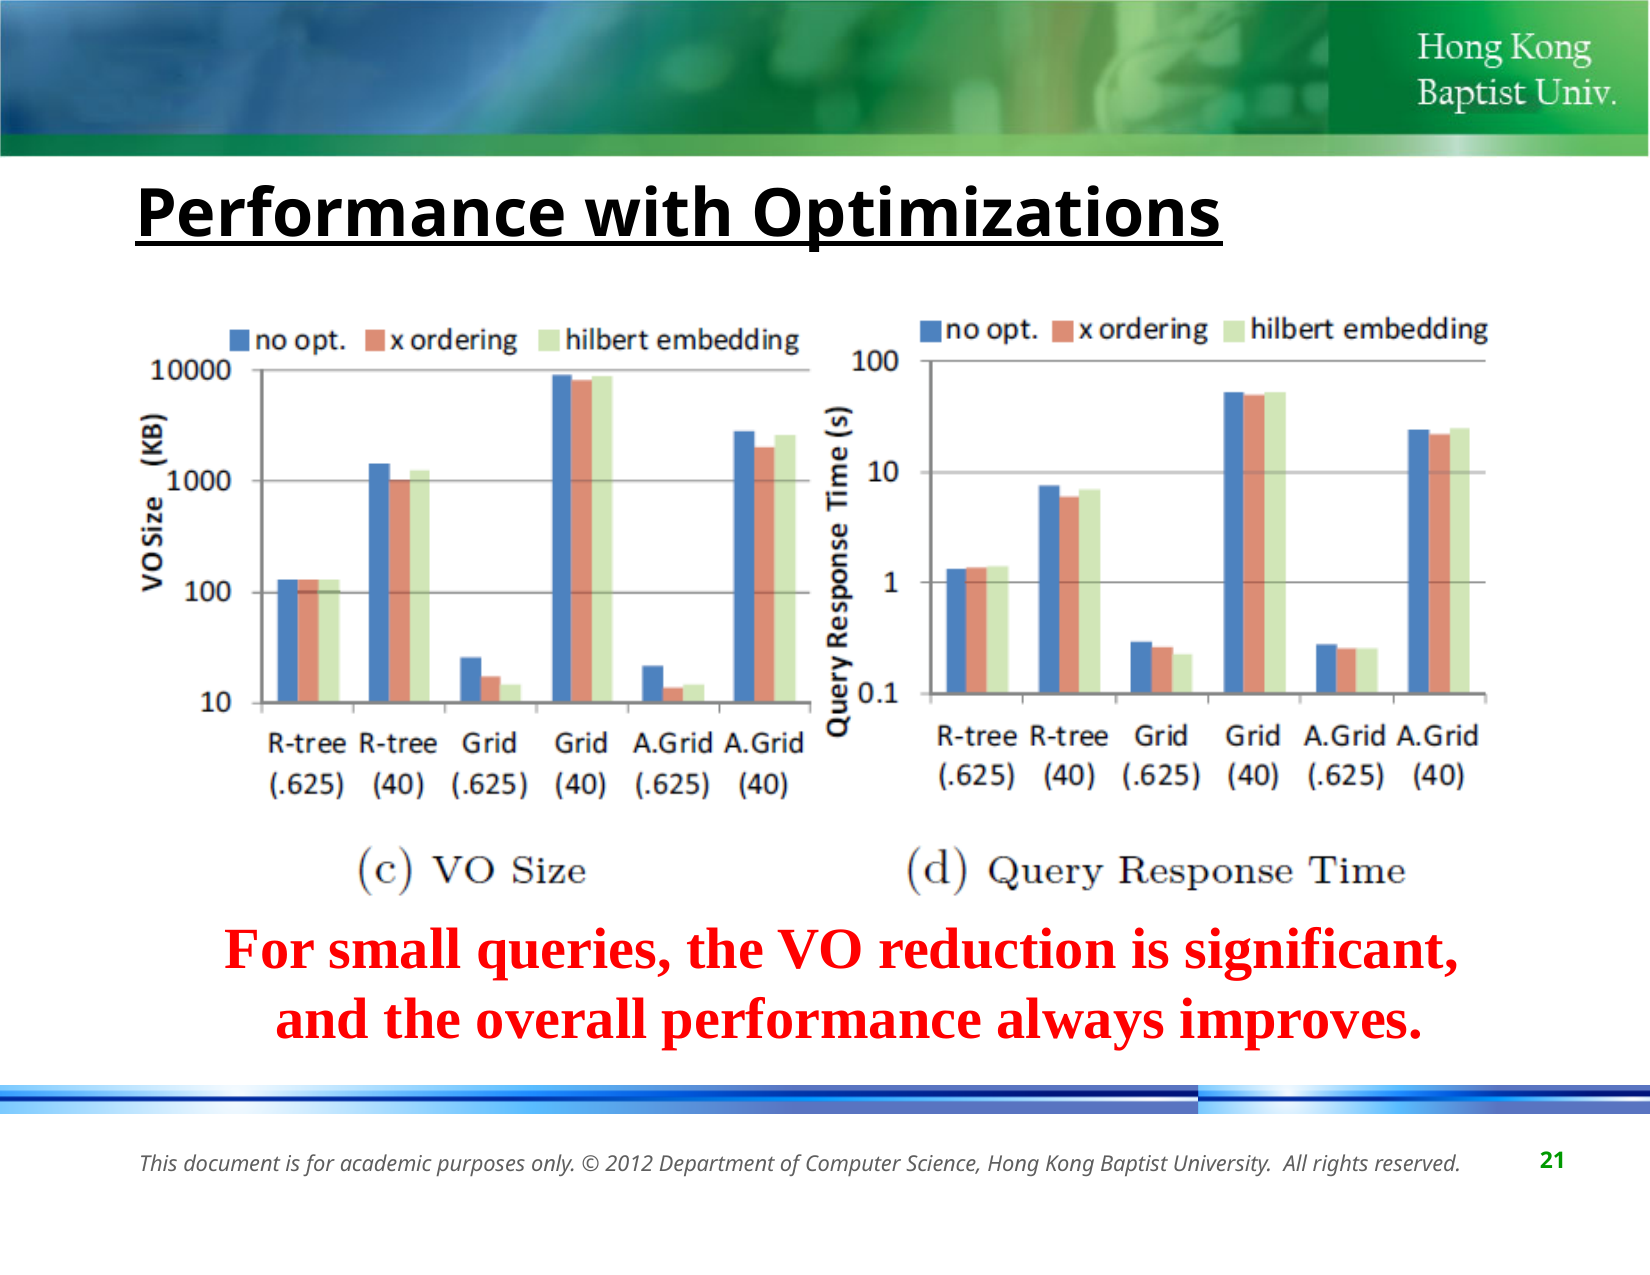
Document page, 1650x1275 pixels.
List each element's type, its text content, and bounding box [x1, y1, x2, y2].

picture [0, 0, 1650, 158]
title Performance with Optimizations [120, 161, 1543, 265]
picture [0, 1085, 1650, 1114]
text_box For small queries, the VO reduction is significant, and the overall performance always improves. [89, 883, 1610, 1077]
picture [132, 314, 1511, 912]
